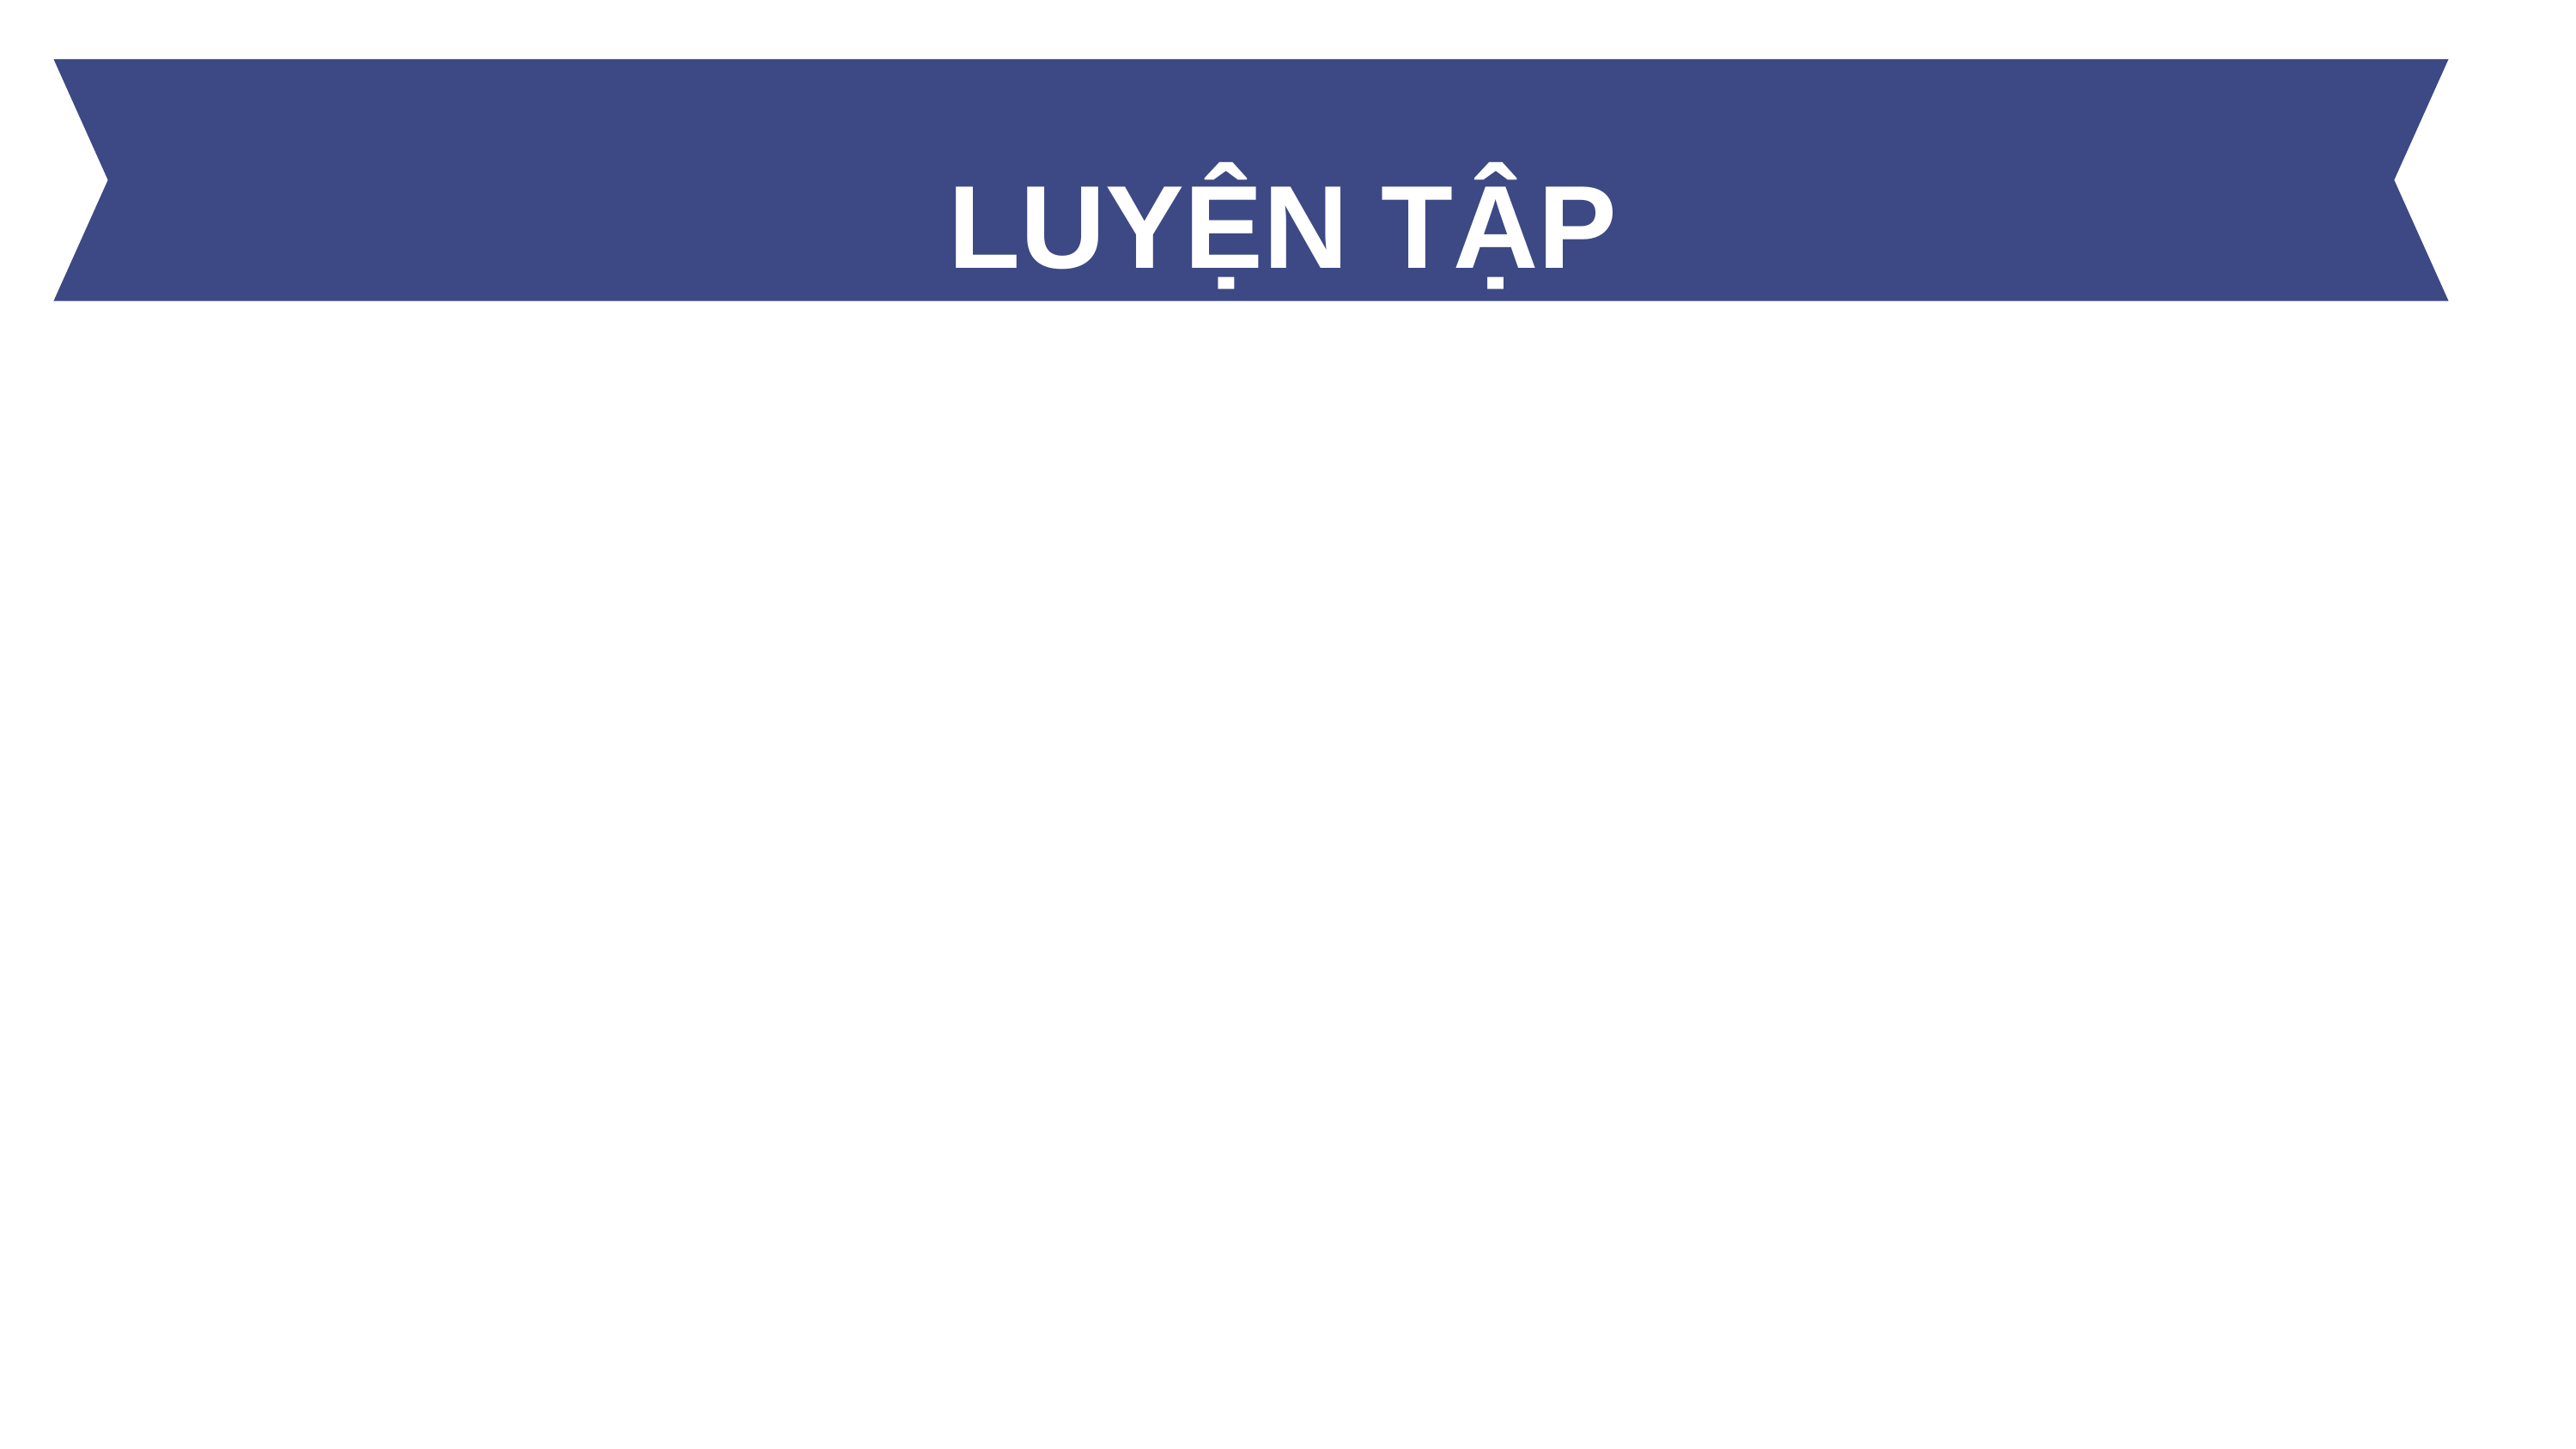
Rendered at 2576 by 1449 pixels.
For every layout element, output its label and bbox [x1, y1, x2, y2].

text_box [53, 58, 2449, 301]
